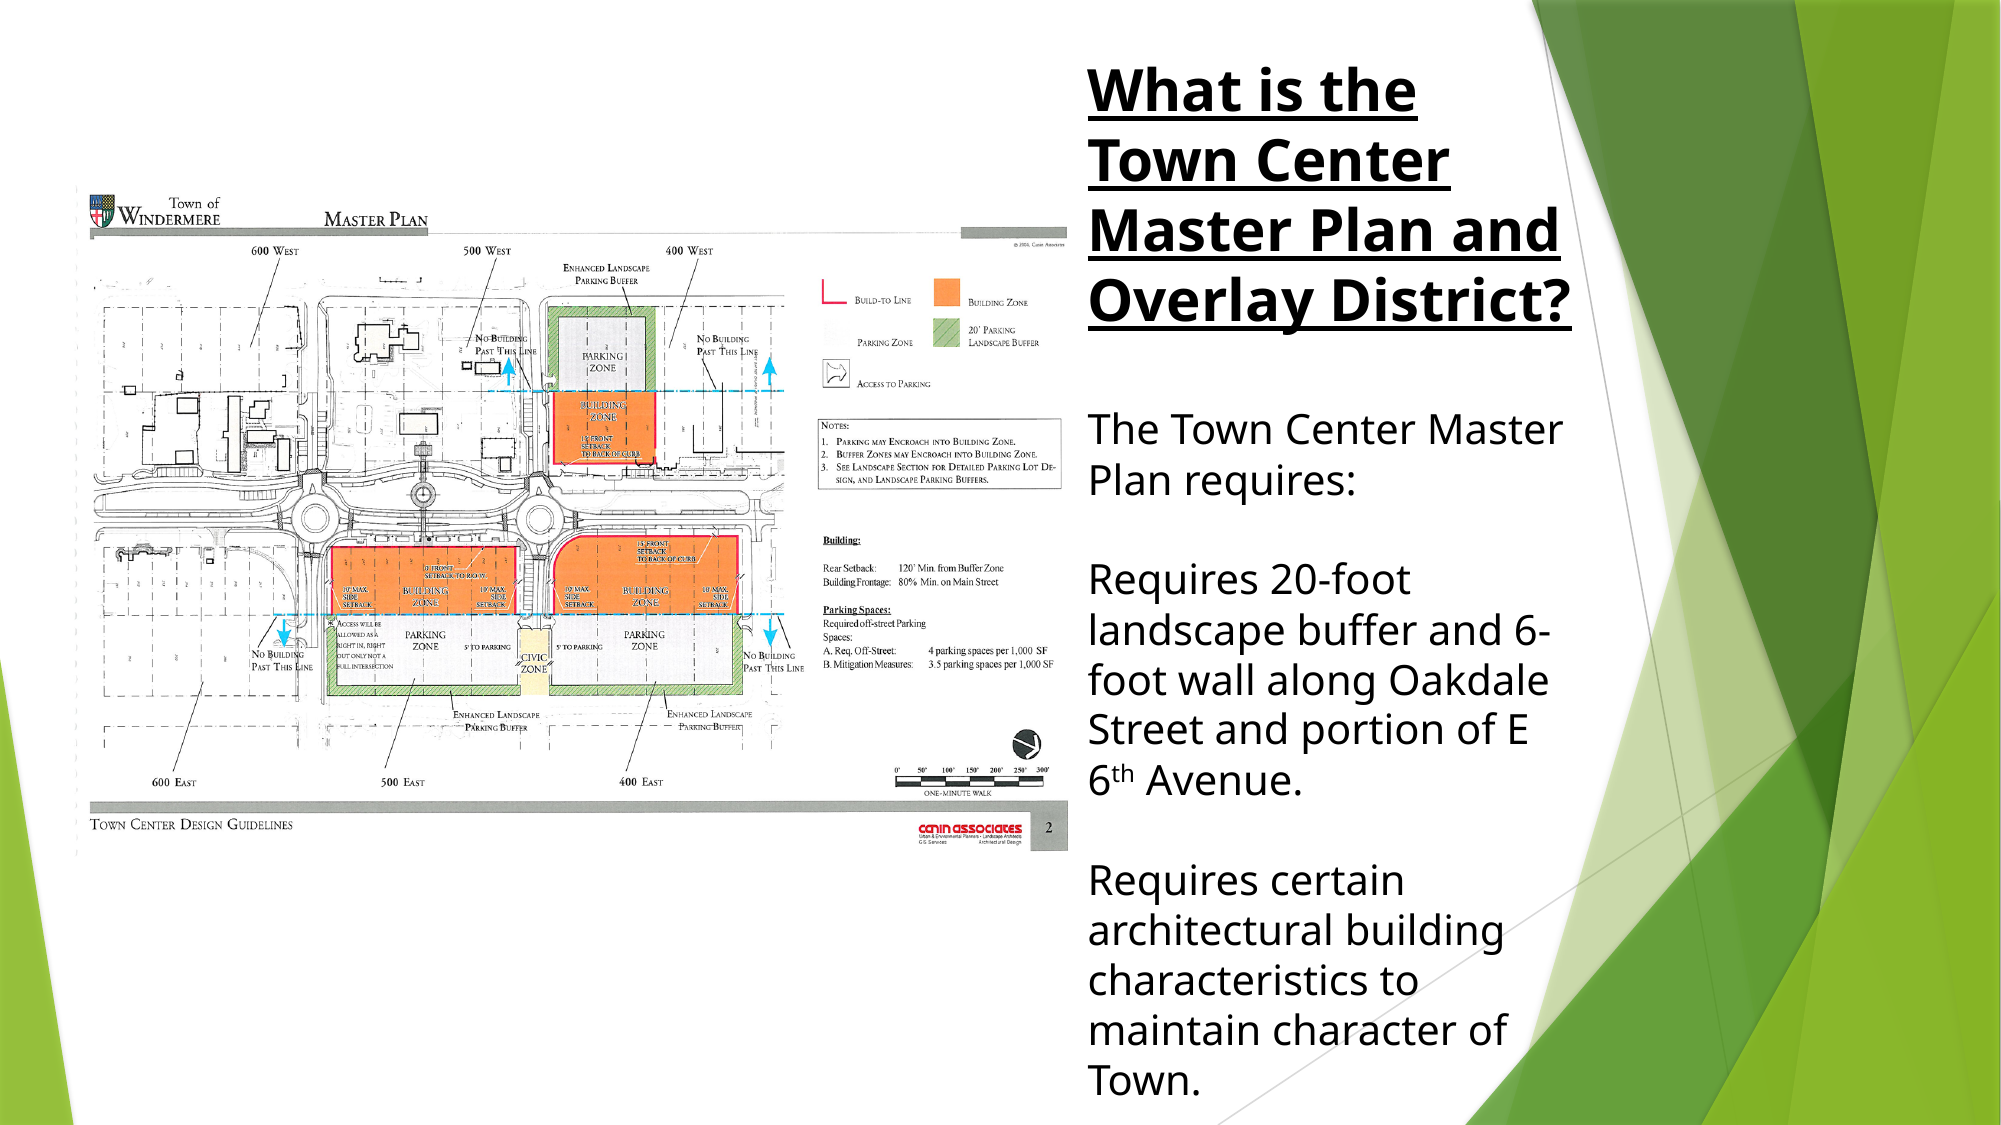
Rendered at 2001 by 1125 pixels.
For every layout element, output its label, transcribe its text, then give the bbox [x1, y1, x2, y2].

text_box What is the Town Center Master Plan and Overlay District? The Town Center Master Plan requires: Requires 20-foot landscape buffer and 6-foot wall along Oakdale Street and portion of E 6th Avenue. Requires certain architectural building characteristics to maintain character of Town. [1072, 46, 1593, 1125]
picture [58, 179, 1087, 874]
